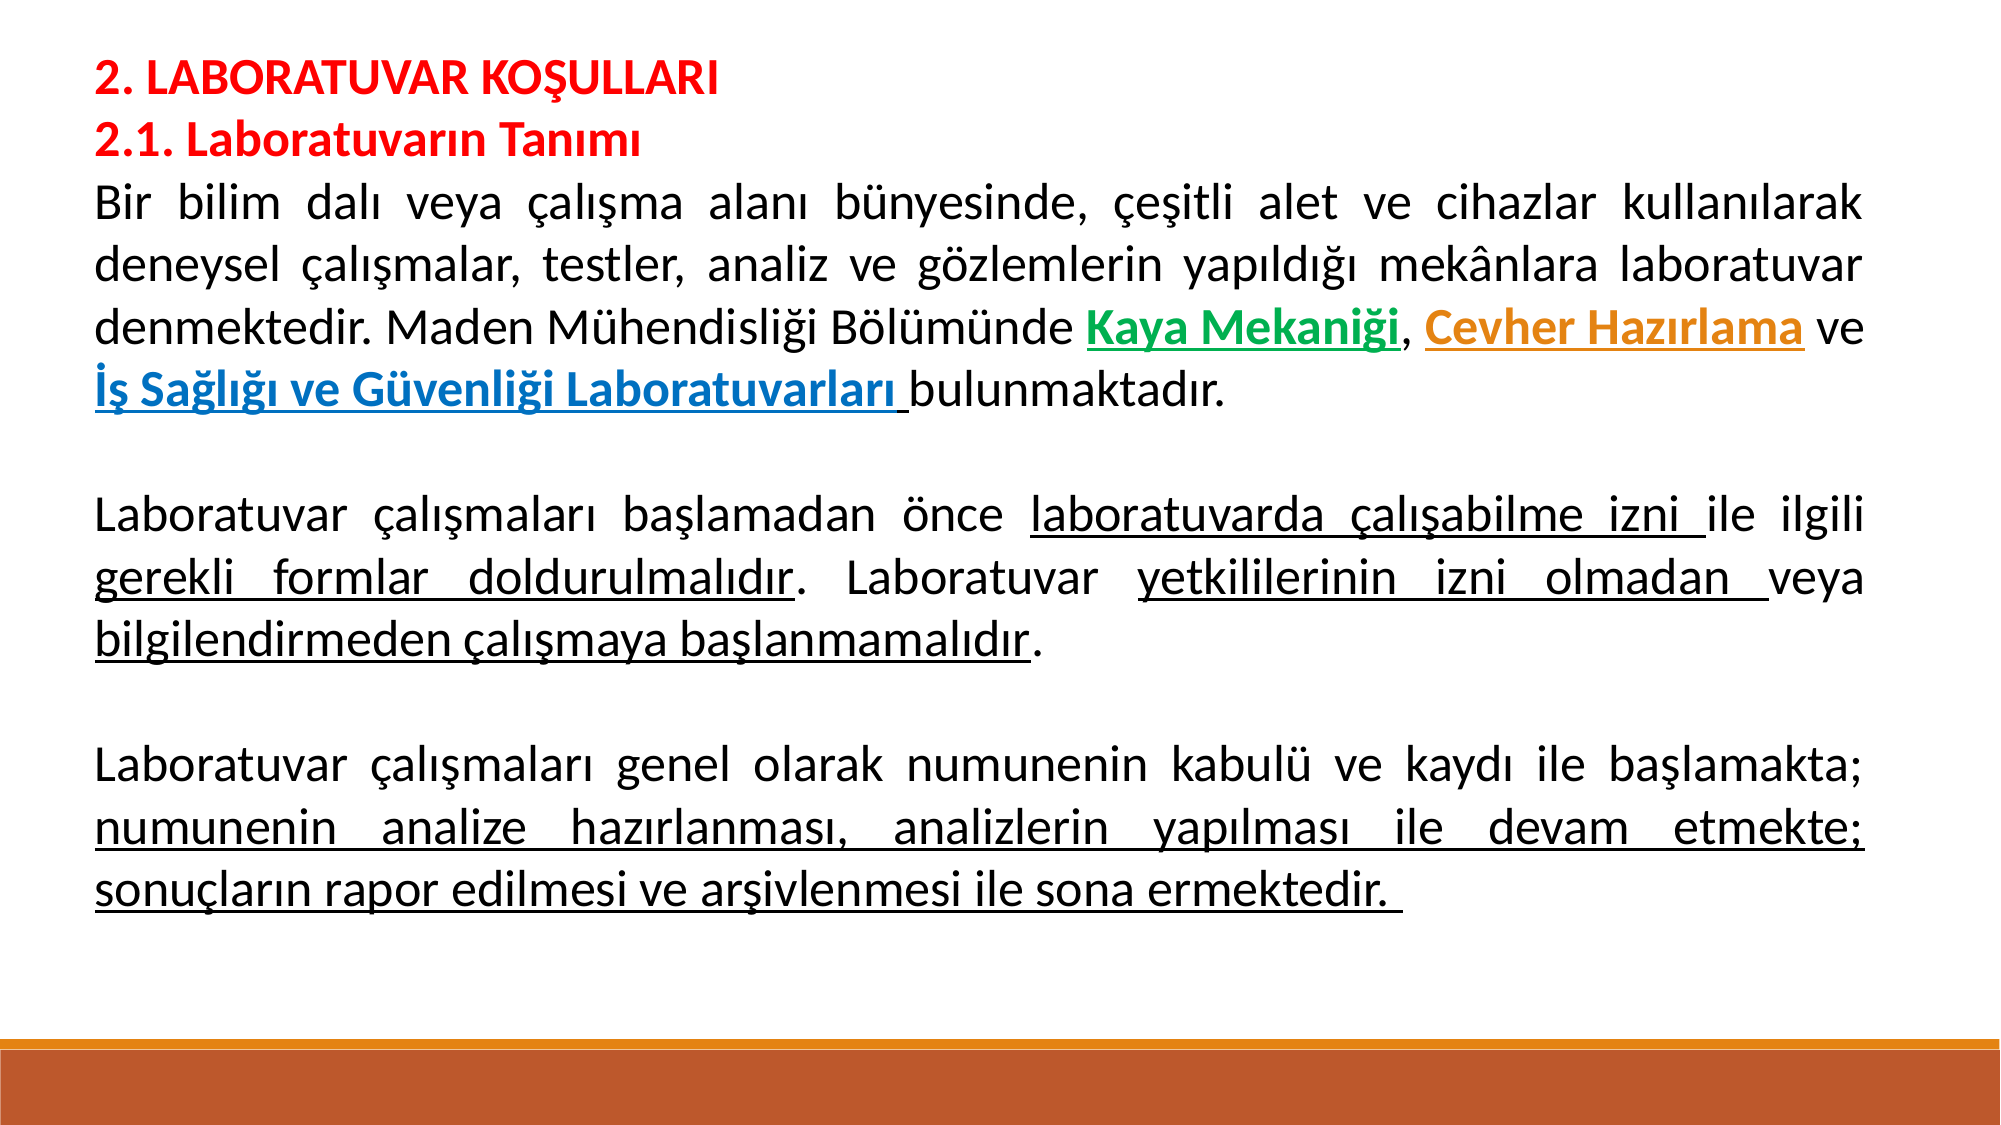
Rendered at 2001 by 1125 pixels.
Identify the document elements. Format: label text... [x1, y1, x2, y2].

text_box 2. LABORATUVAR KOŞULLARI 2.1. Laboratuvarın Tanımı Bir bilim dalı veya çalışma alanı bünyesinde, çeşitli alet ve cihazlar kullanılarak deneysel çalışmalar, testler, analiz ve gözlemlerin yapıldığı mekânlara laboratuvar denmektedir. Maden Mühendisliği Bölümünde Kaya Mekaniği, Cevher Hazırlama ve İş Sağlığı ve Güvenliği Laboratuvarları bulunmaktadır. Laboratuvar çalışmaları başlamadan önce laboratuvarda çalışabilme izni ile ilgili gerekli formlar doldurulmalıdır. Laboratuvar yetkililerinin izni olmadan veya bilgilendirmeden çalışmaya başlanmamalıdır. Laboratuvar çalışmaları genel olarak numunenin kabulü ve kaydı ile başlamakta; numunenin analize hazırlanması, analizlerin yapılması ile devam etmekte; sonuçların rapor edilmesi ve arşivlenmesi ile sona ermektedir. [80, 34, 1880, 925]
